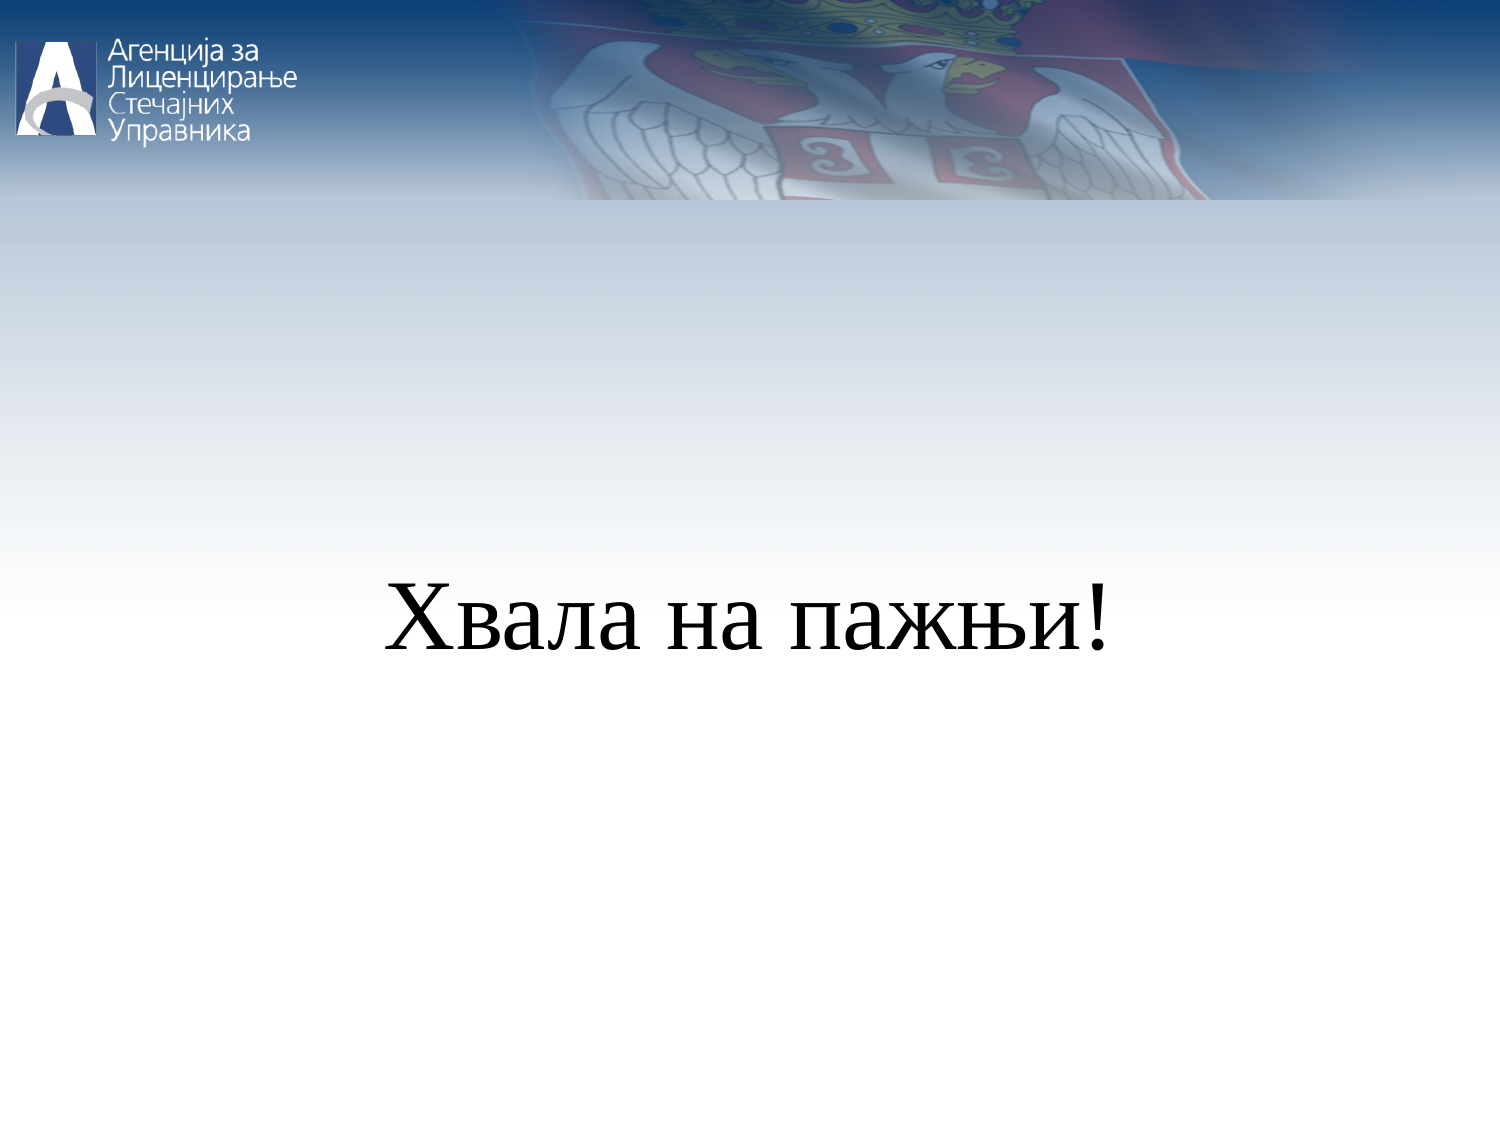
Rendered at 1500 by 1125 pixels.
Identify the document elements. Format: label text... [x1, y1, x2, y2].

list Хвала на пажњи! [75, 262, 1425, 1005]
picture [0, 0, 1500, 1113]
